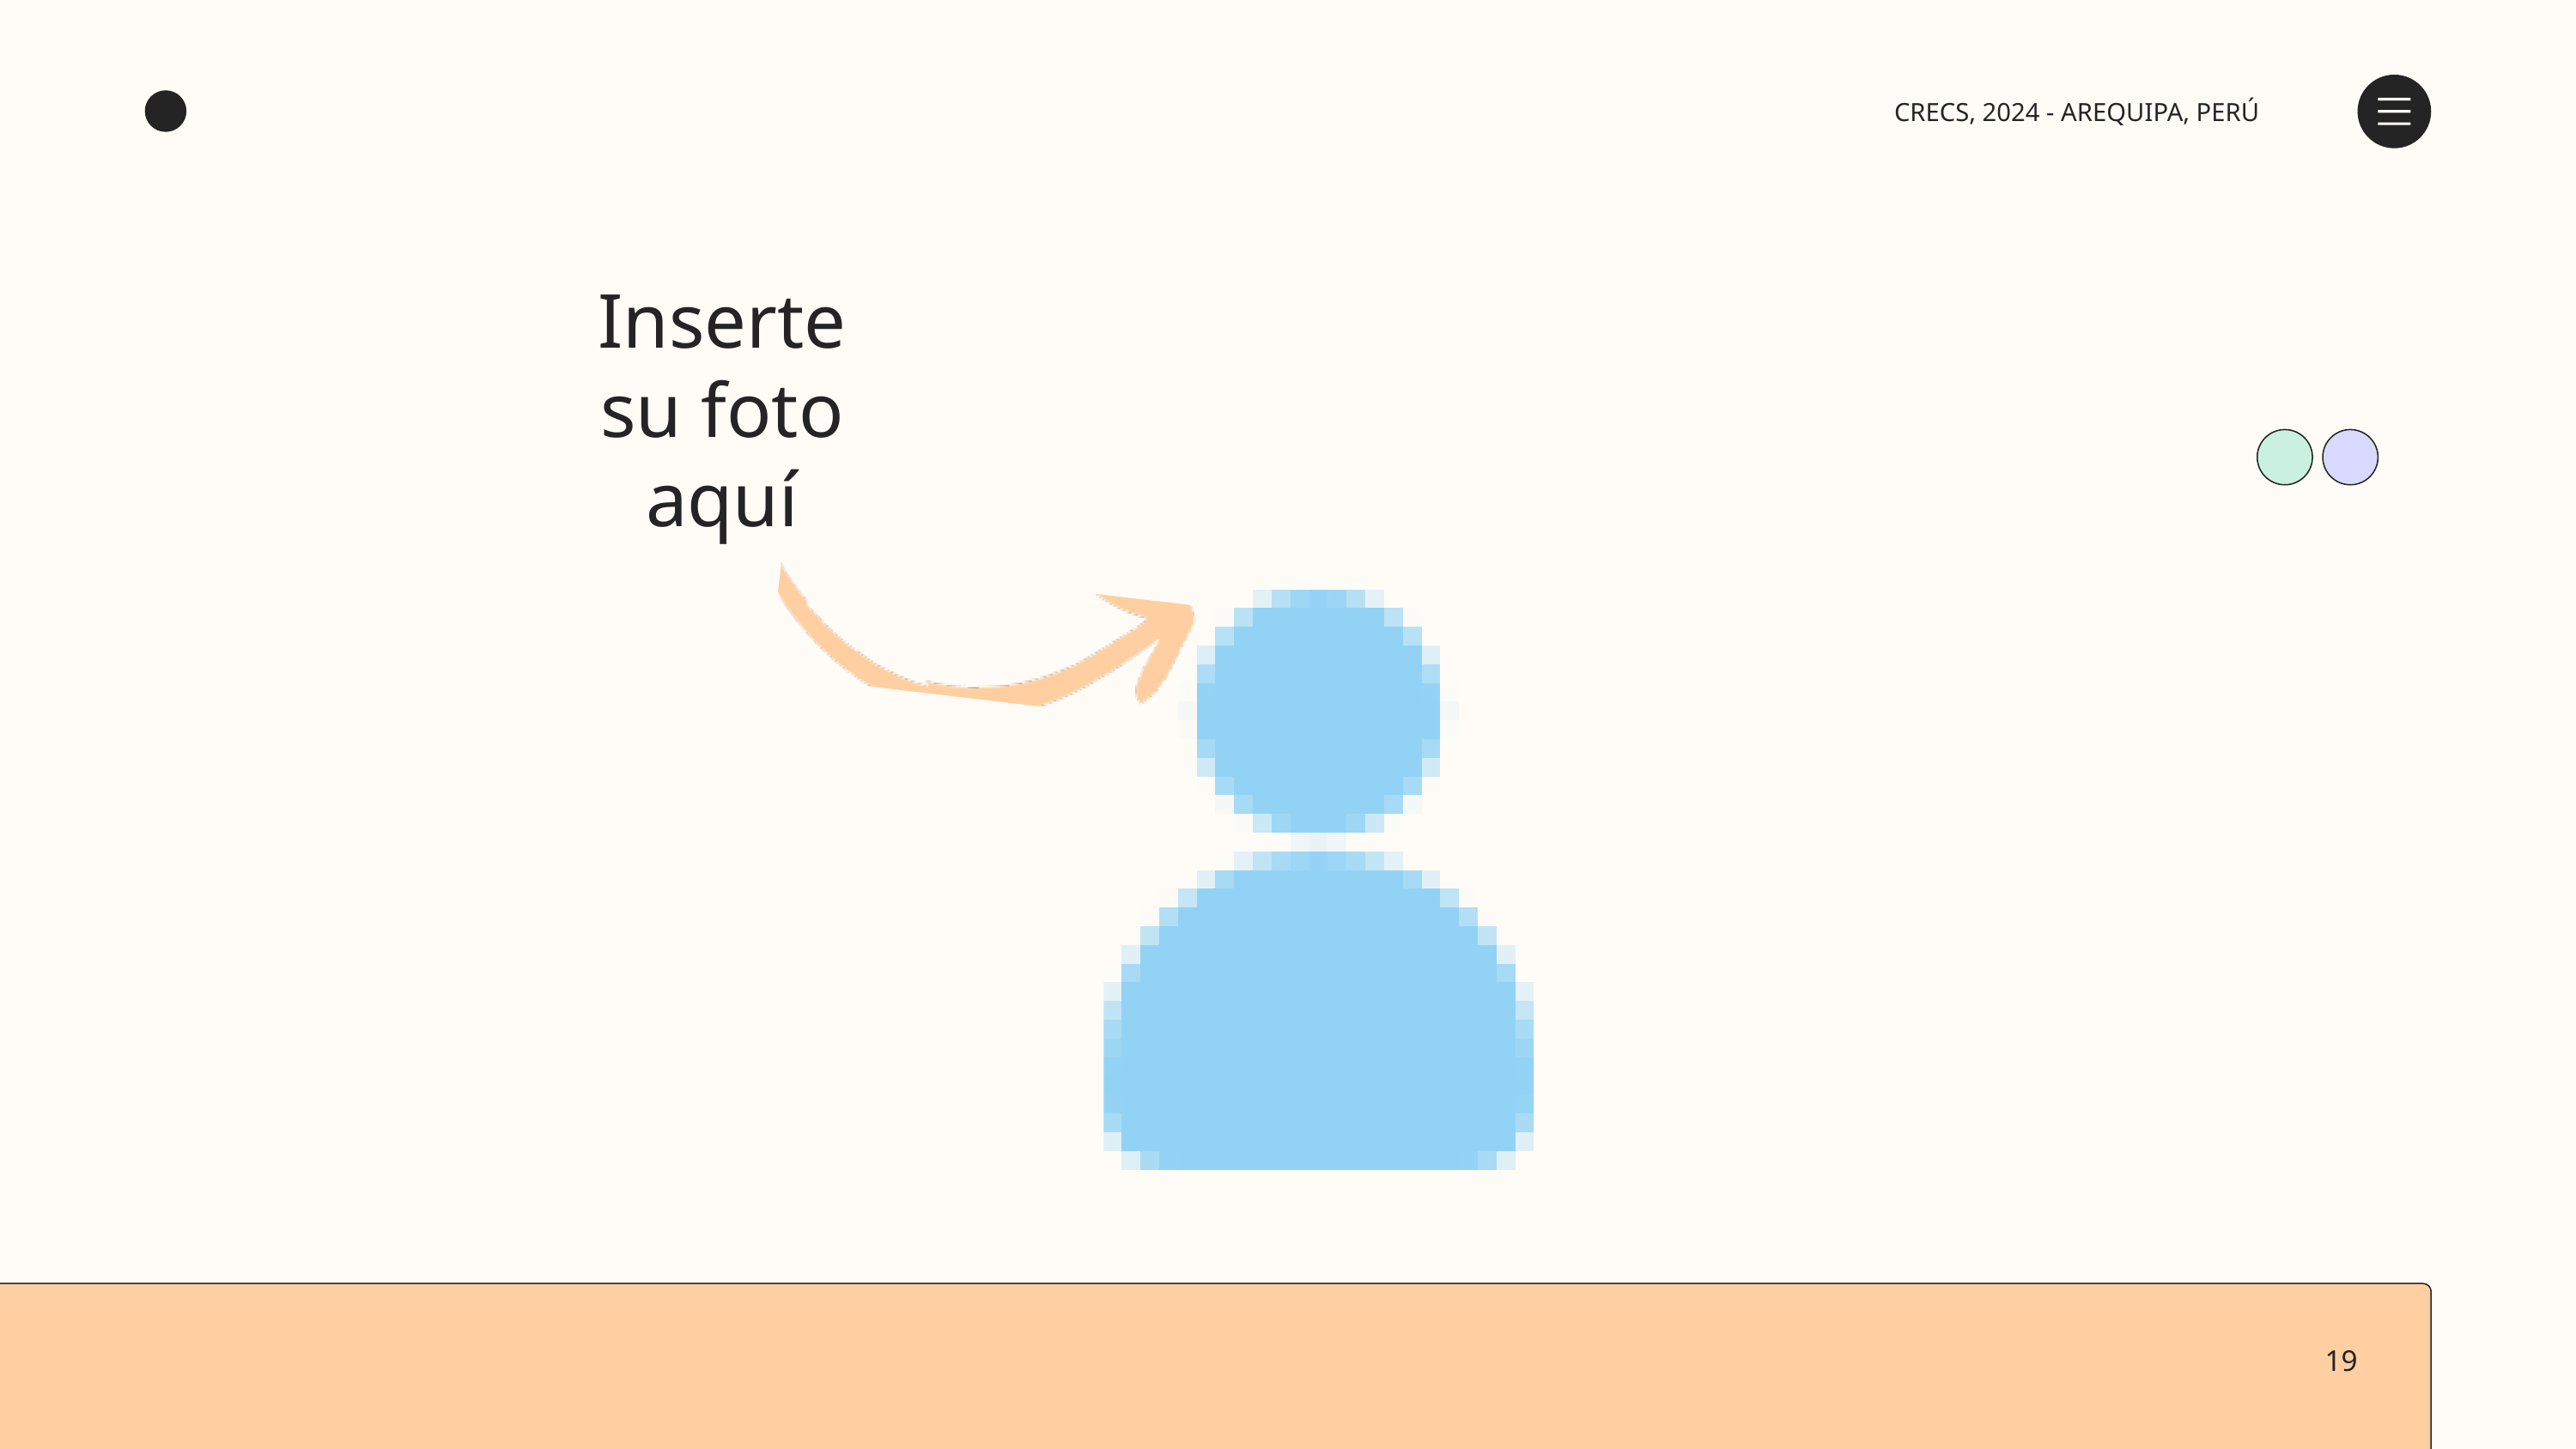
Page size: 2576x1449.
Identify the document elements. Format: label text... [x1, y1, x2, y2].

text_box CRECS, 2024 - AREQUIPA, PERÚ [1789, 91, 2260, 126]
text_box [768, 556, 1199, 724]
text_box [2357, 74, 2432, 149]
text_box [144, 89, 187, 132]
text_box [2322, 429, 2379, 485]
text_box [1103, 590, 1534, 1170]
text_box Inserte su foto aquí [583, 273, 861, 543]
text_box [2257, 429, 2313, 485]
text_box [0, 1282, 2432, 1449]
